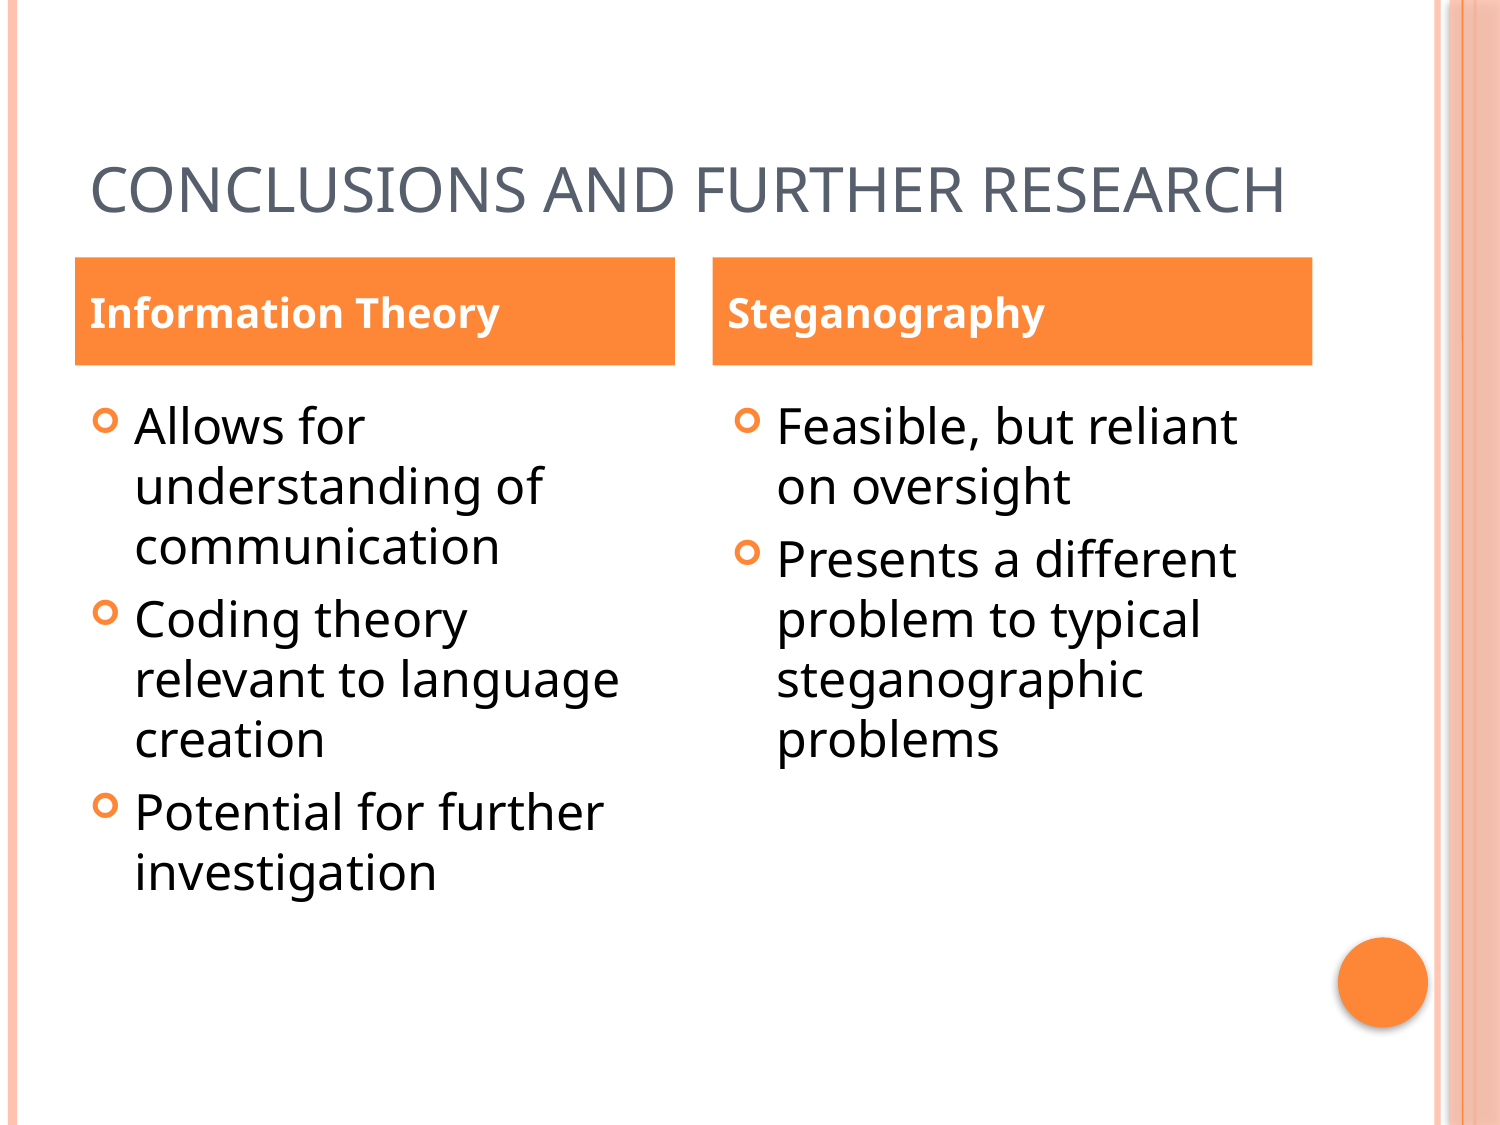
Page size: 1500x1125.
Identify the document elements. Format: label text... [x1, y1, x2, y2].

list Allows for understanding of communication Coding theory relevant to language creation Potential for further investigation [75, 387, 675, 1025]
list Feasible, but reliant on oversight Presents a different problem to typical steganographic problems [717, 387, 1318, 1025]
list Steganography [712, 257, 1313, 366]
list Information Theory [75, 257, 675, 366]
title Conclusions and Further Research [75, 44, 1313, 233]
